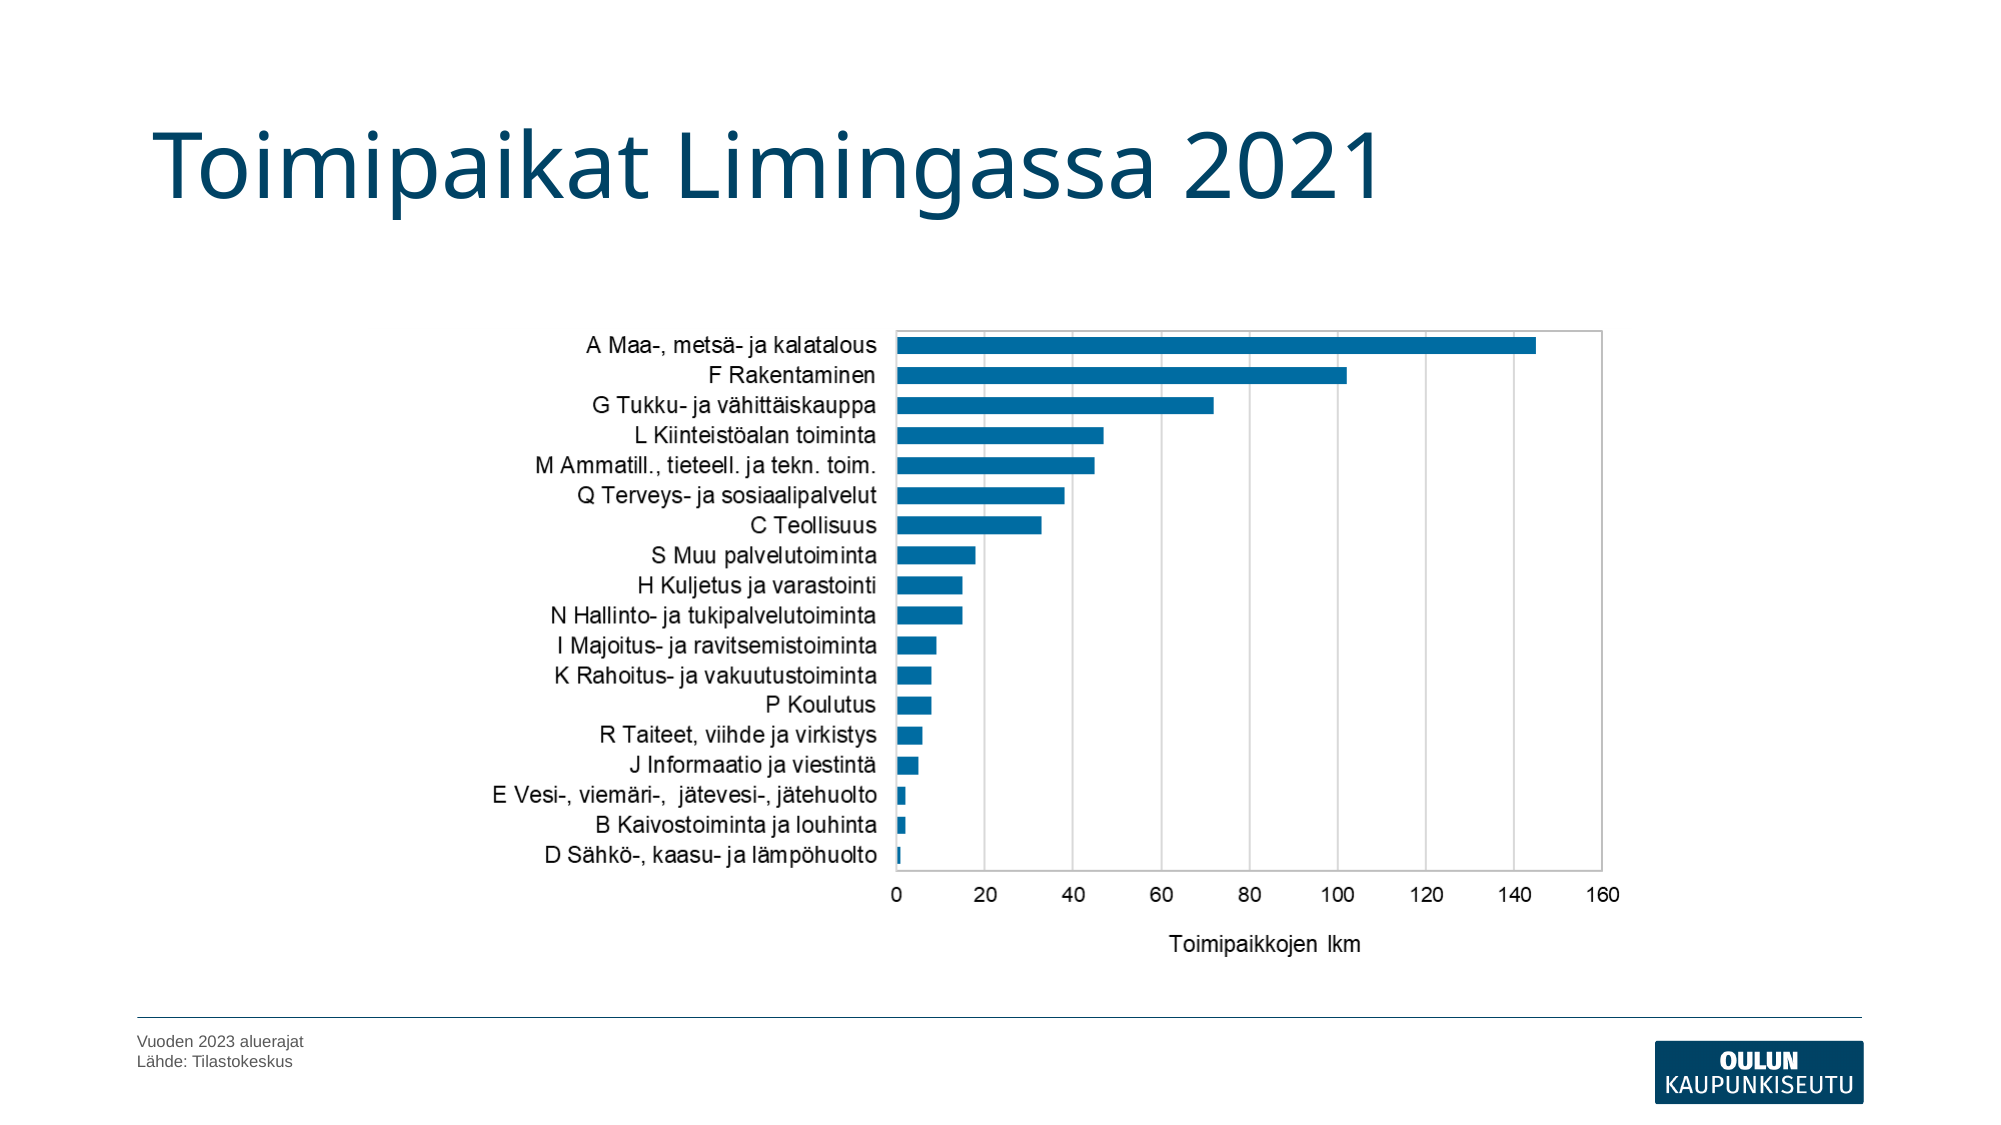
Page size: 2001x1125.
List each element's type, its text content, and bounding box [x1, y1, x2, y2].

title Toimipaikat Limingassa 2021 [137, 59, 1863, 278]
text_box Vuoden 2023 aluerajat Lähde: Tilastokeskus [122, 1023, 390, 1086]
picture [1621, 1016, 1895, 1125]
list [368, 327, 1632, 964]
